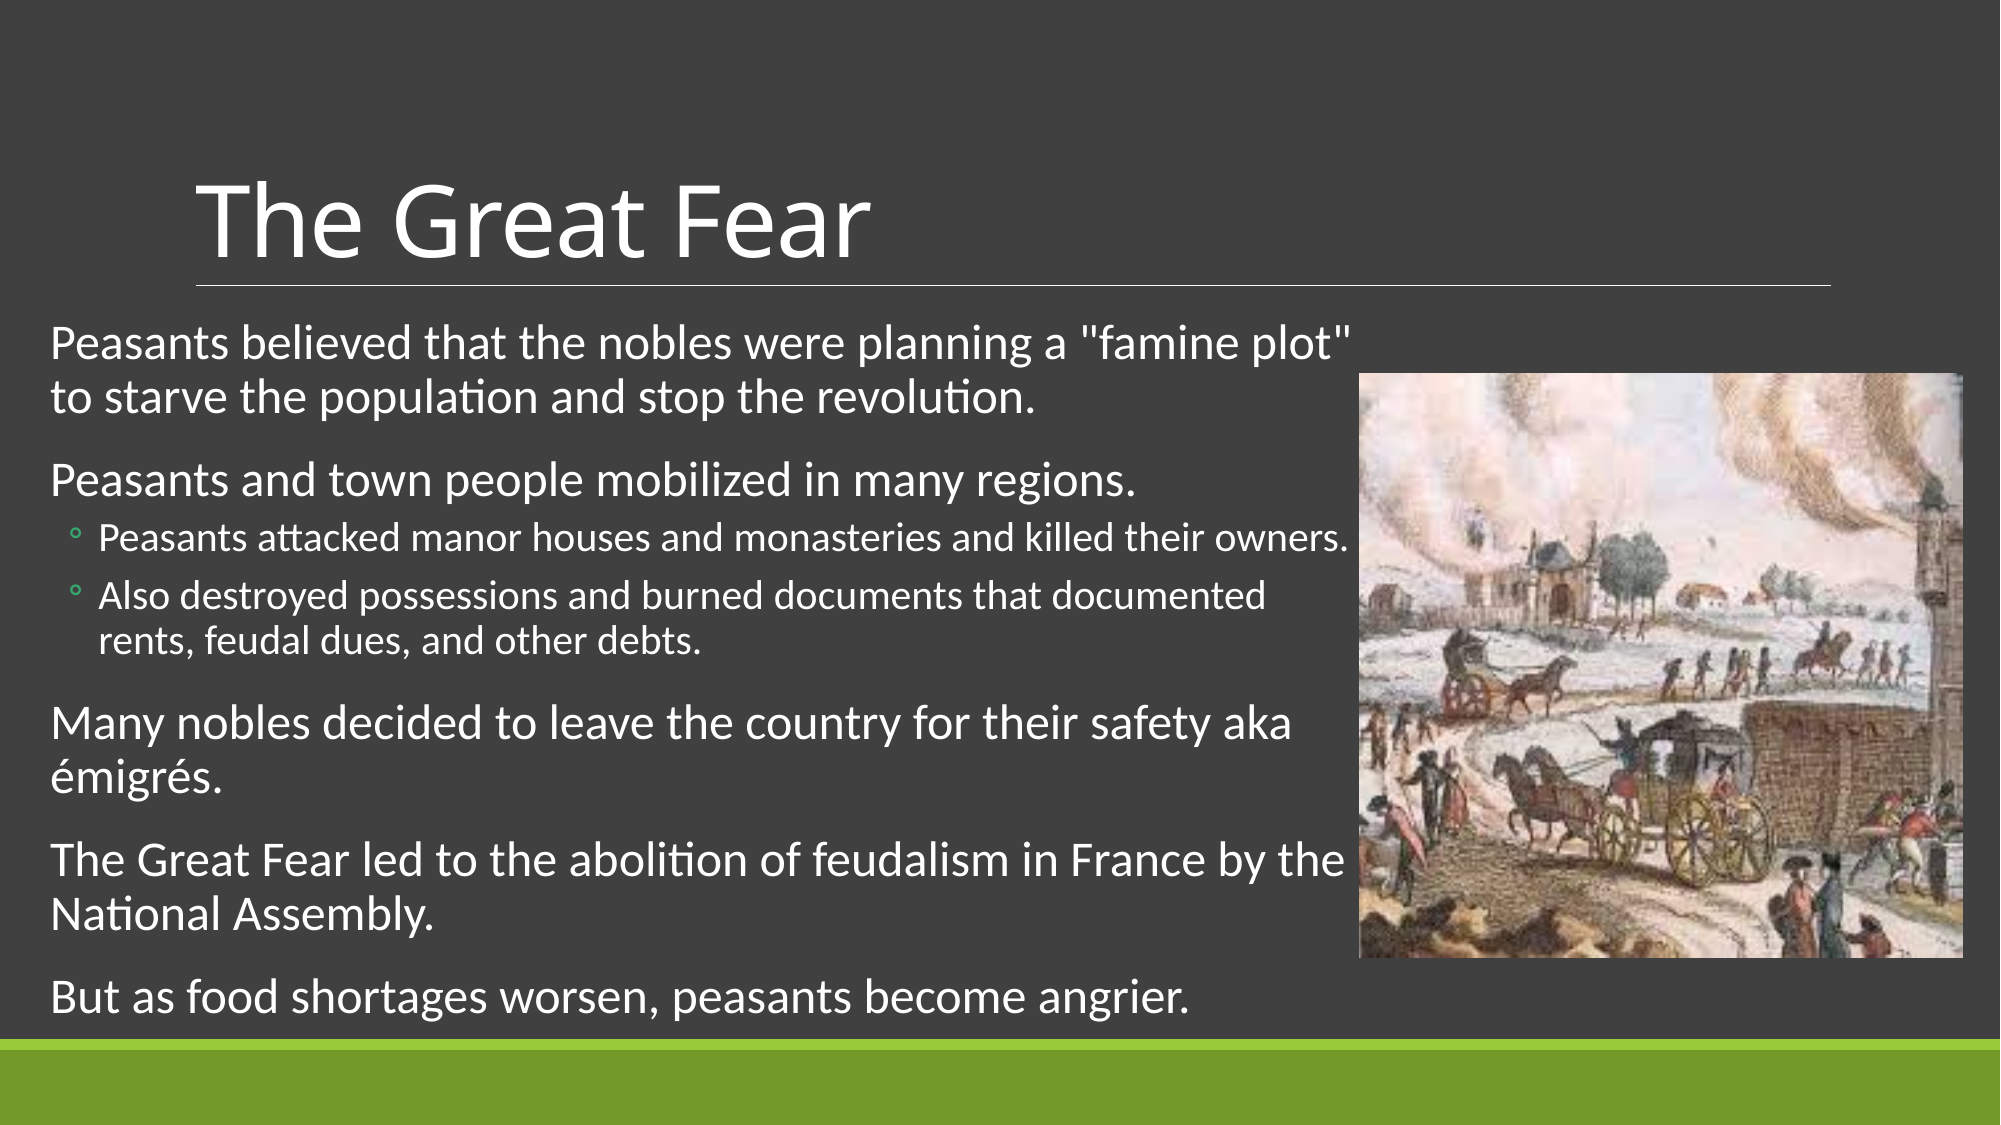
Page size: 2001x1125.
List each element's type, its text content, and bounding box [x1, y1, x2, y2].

list Peasants believed that the nobles were planning a "famine plot" to starve the population and stop the revolution. Peasants and town people mobilized in many regions. Peasants attacked manor houses and monasteries and killed their owners. Also destroyed possessions and burned documents that documented rents, feudal dues, and other debts. Many nobles decided to leave the country for their safety aka émigrés. The Great Fear led to the abolition of feudalism in France by the National Assembly. But as food shortages worsen, peasants become angrier. [35, 308, 1360, 979]
title The Great Fear [180, 47, 1830, 285]
picture [1359, 373, 1964, 959]
